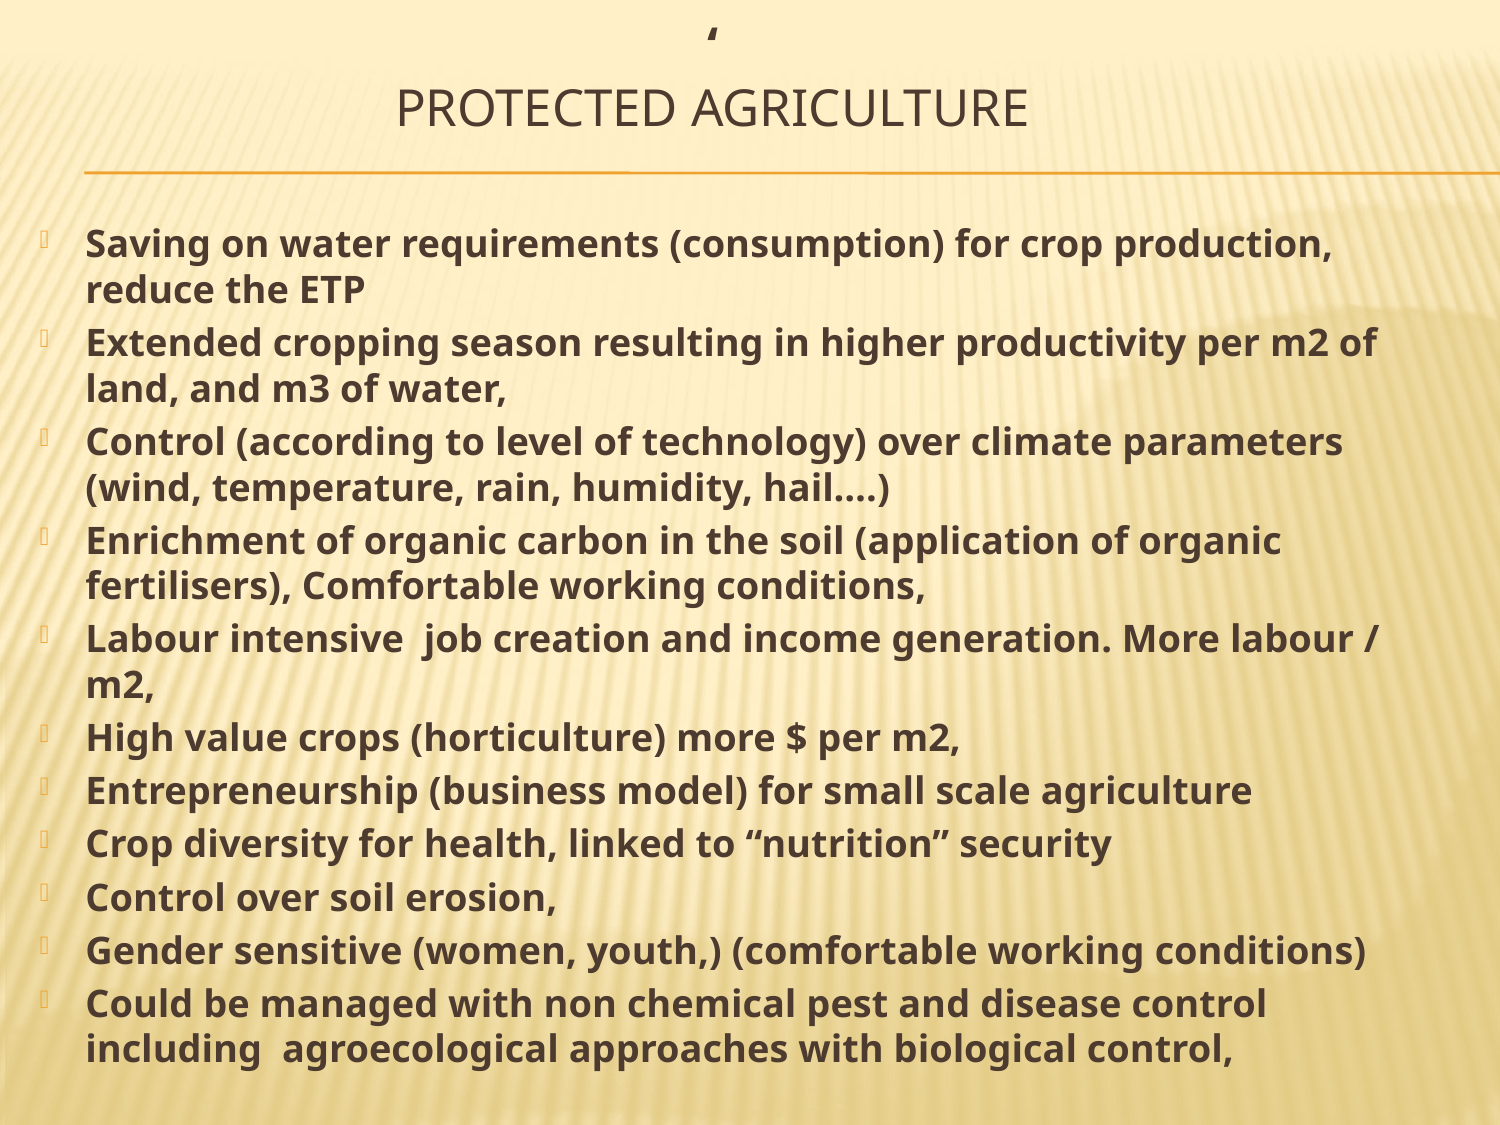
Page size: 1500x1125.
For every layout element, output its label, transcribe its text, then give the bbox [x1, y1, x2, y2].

list Saving on water requirements (consumption) for crop production, reduce the ETP Extended cropping season resulting in higher productivity per m2 of land, and m3 of water, Control (according to level of technology) over climate parameters (wind, temperature, rain, humidity, hail….) Enrichment of organic carbon in the soil (application of organic fertilisers), Comfortable working conditions, Labour intensive job creation and income generation. More labour / m2, High value crops (horticulture) more $ per m2, Entrepreneurship (business model) for small scale agriculture Crop diversity for health, linked to “nutrition” security Control over soil erosion, Gender sensitive (women, youth,) (comfortable working conditions) Could be managed with non chemical pest and disease control including agroecological approaches with biological control, [24, 212, 1450, 1088]
title ‘ Protected agriculture [0, 6, 1425, 144]
